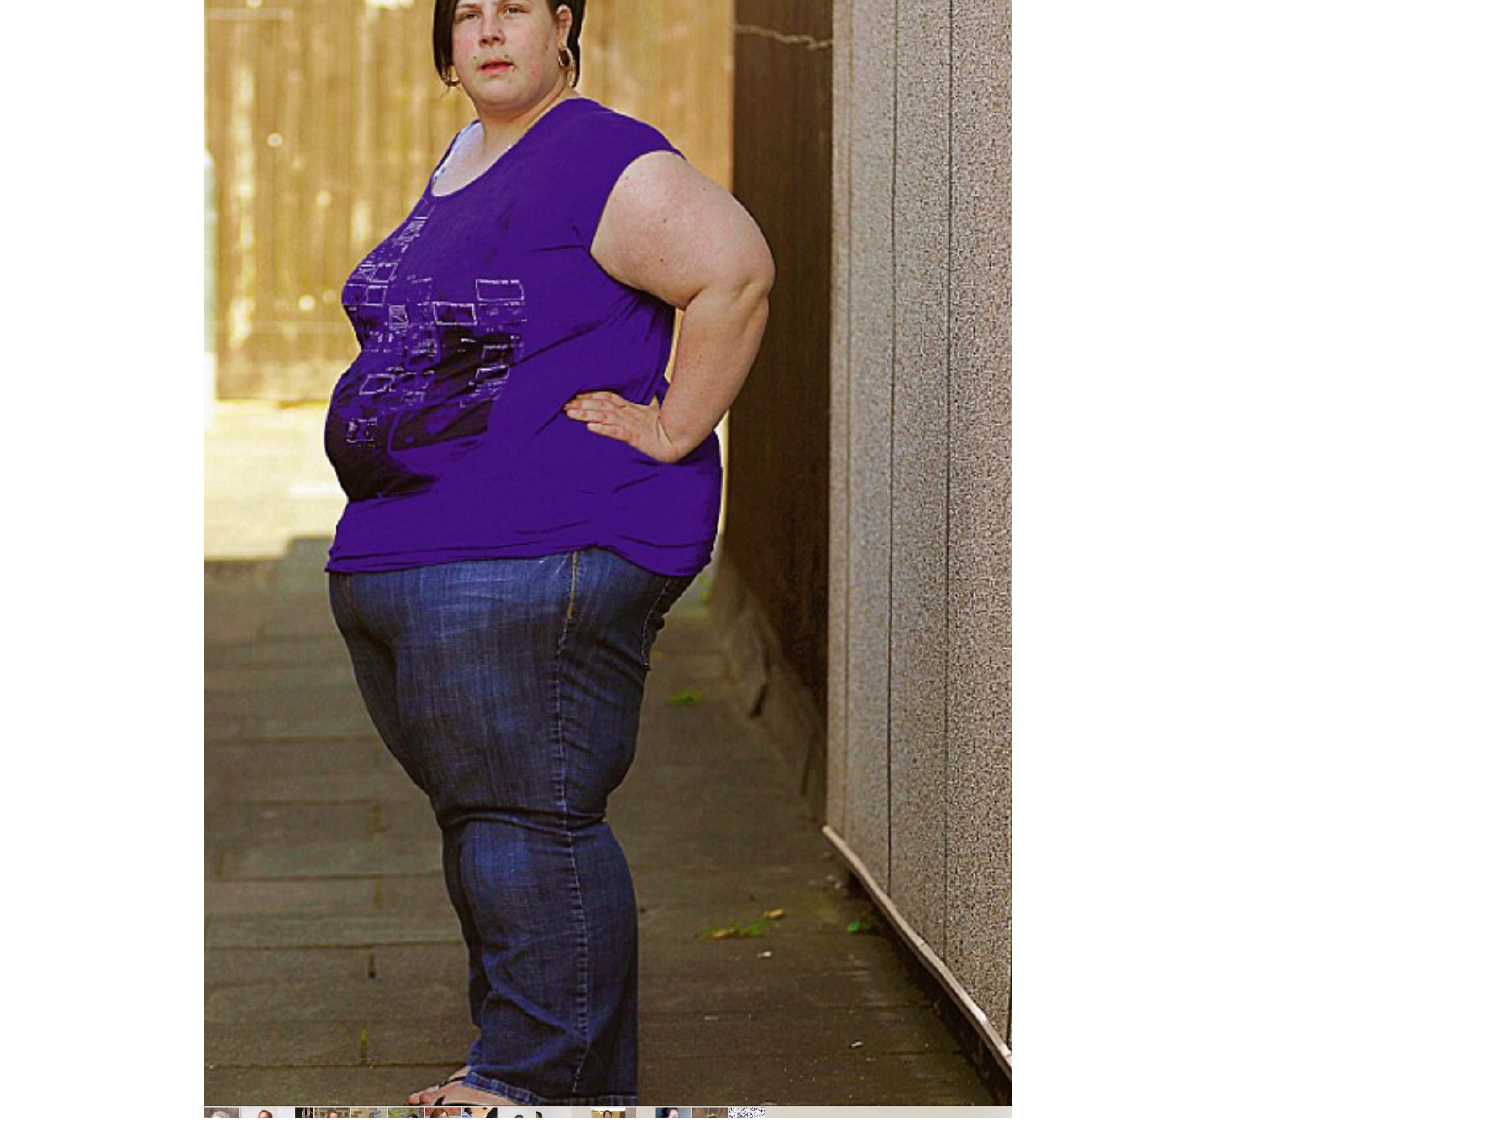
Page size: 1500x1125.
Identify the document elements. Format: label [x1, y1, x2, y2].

picture [203, 0, 1012, 1119]
